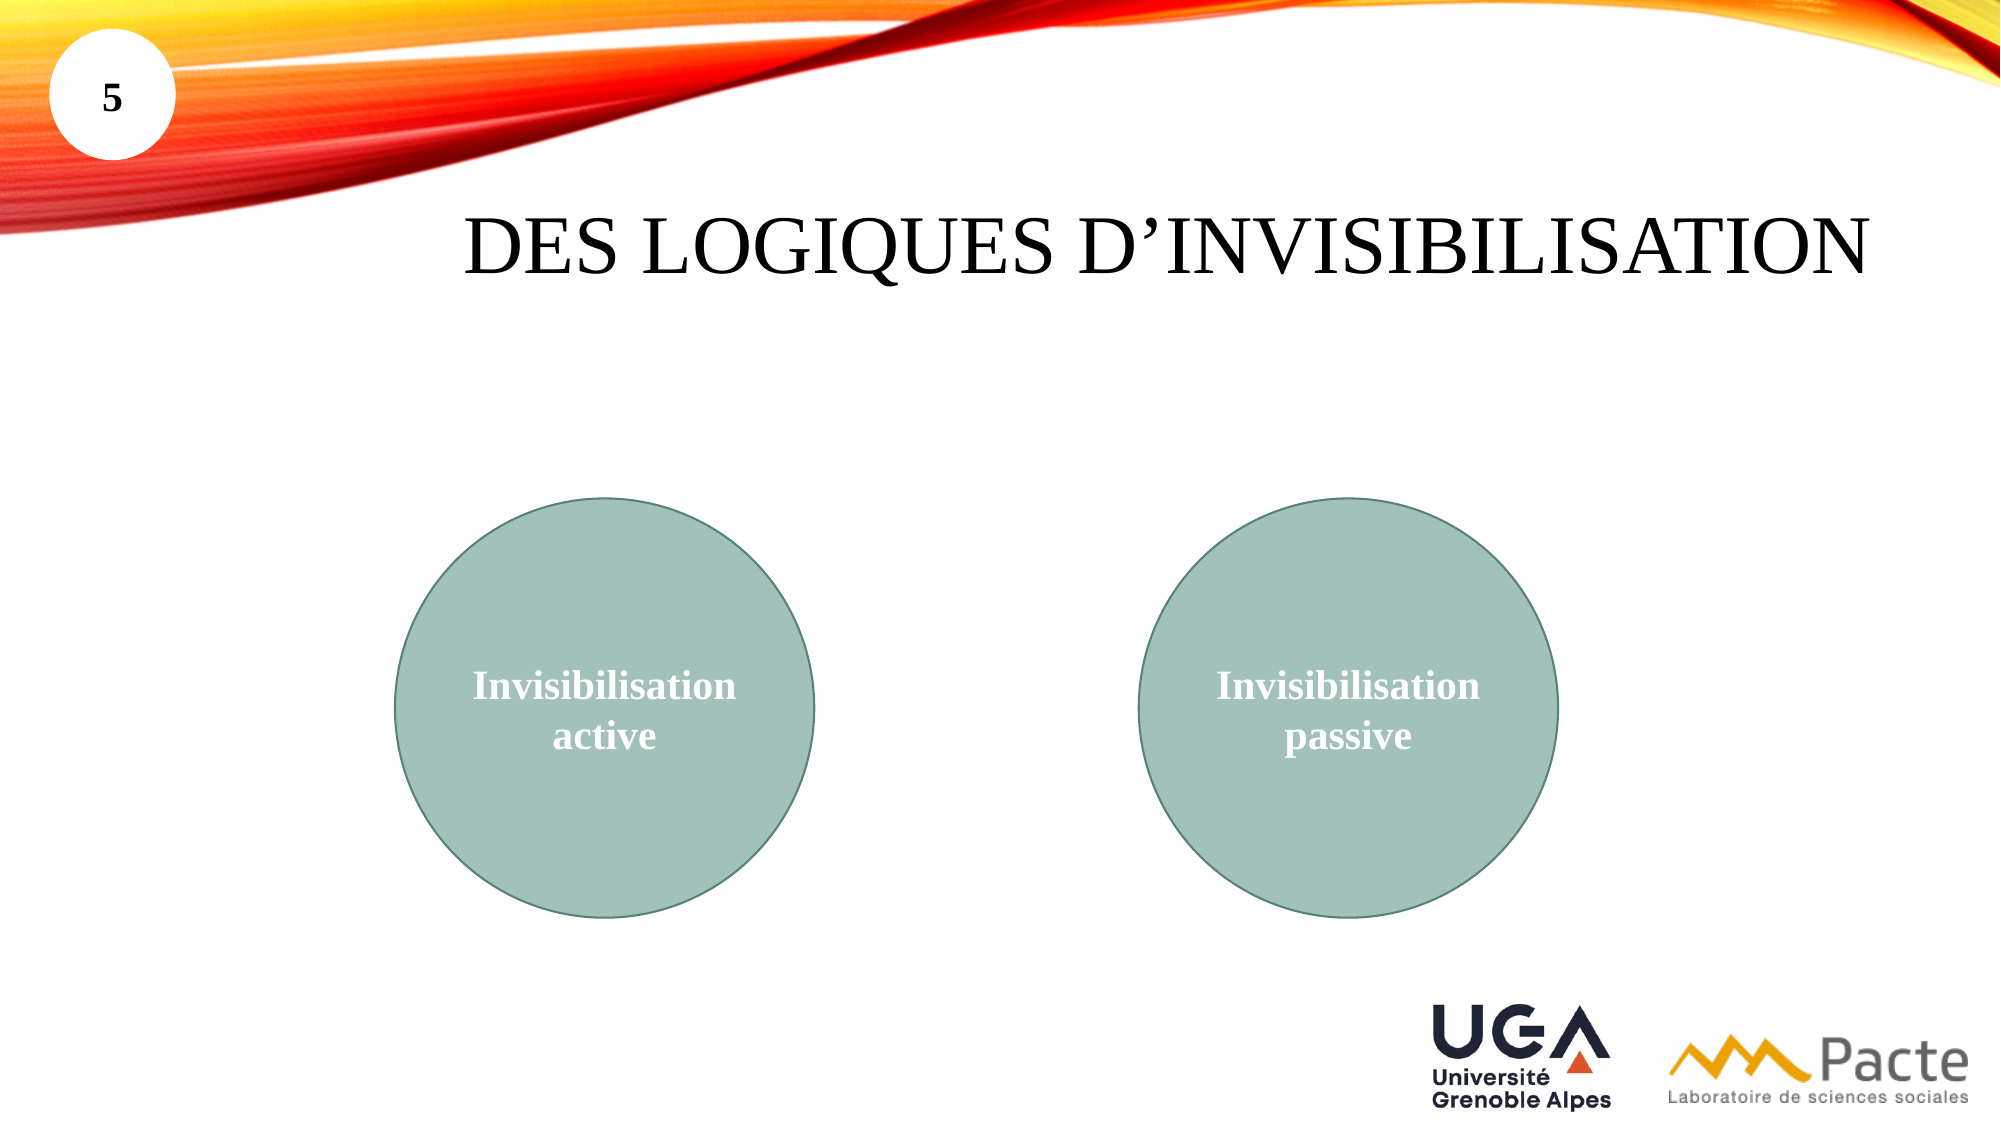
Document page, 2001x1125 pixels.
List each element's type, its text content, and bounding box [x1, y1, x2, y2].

title DES logiques D’INVISIBILISATION [310, 140, 1888, 353]
text_box Invisibilisation active [393, 497, 816, 919]
picture [1409, 982, 1633, 1125]
picture [0, 0, 2000, 237]
text_box 5 [49, 28, 176, 161]
text_box Invisibilisation passive [1137, 497, 1560, 919]
picture [1669, 982, 1968, 1103]
